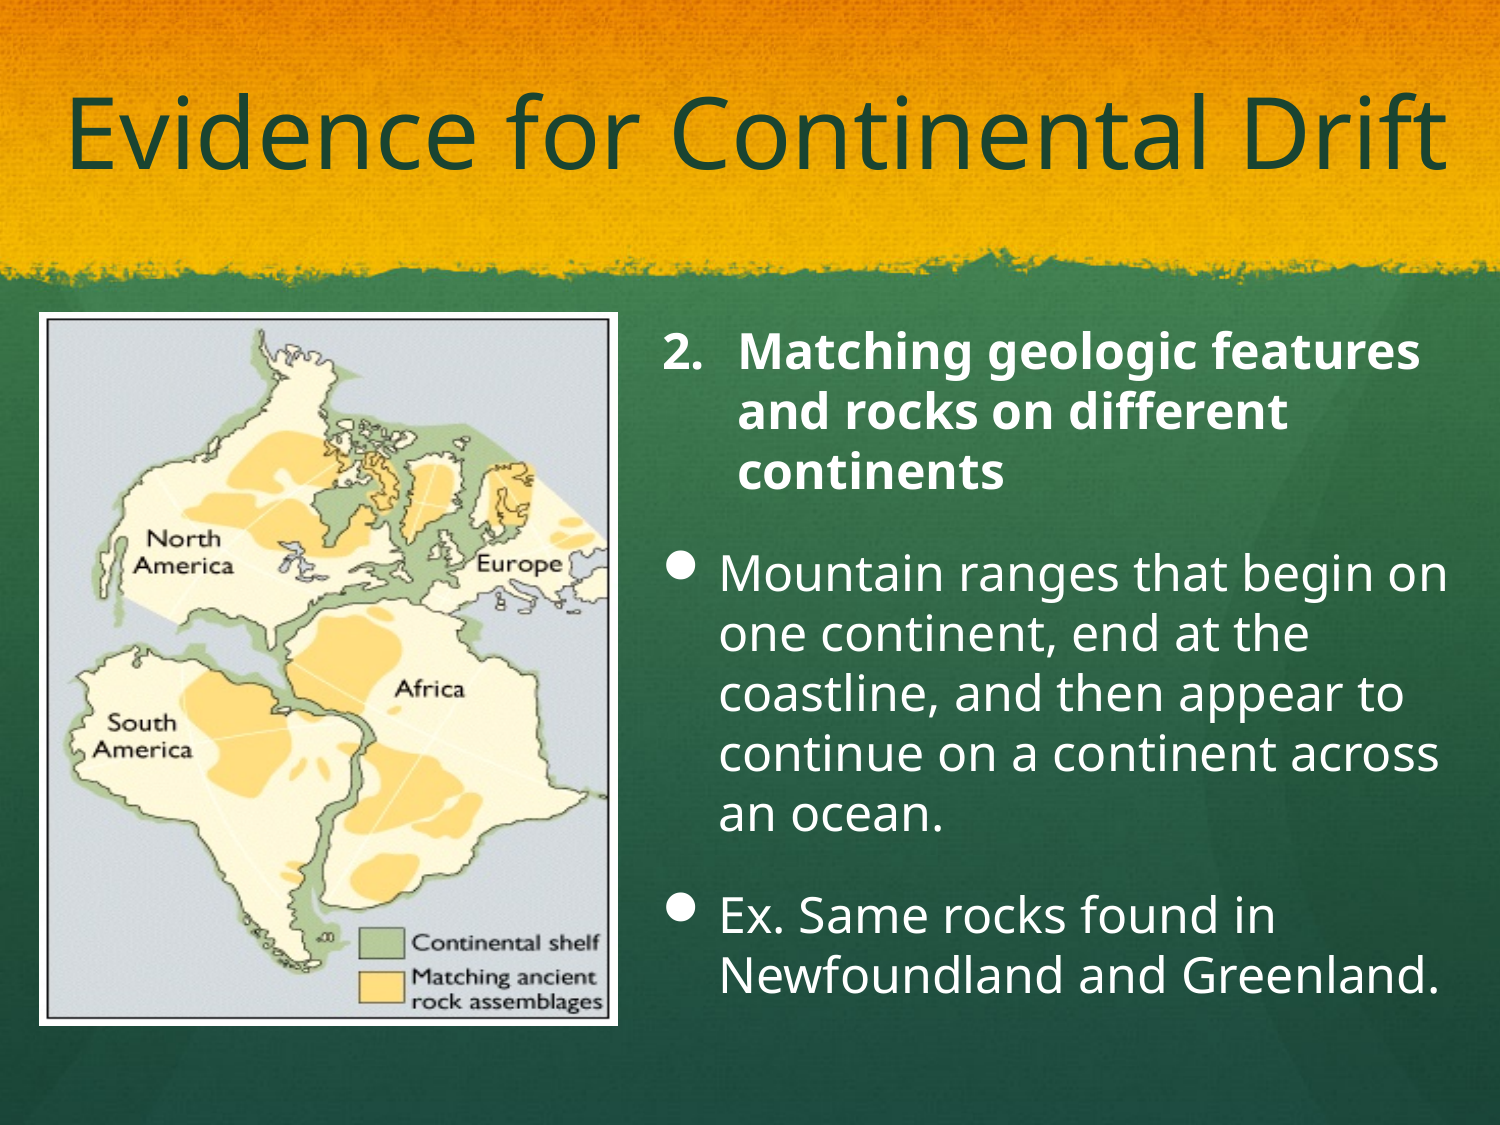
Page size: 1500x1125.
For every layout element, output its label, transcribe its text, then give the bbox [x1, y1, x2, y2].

list Matching geologic features and rocks on different continents Mountain ranges that begin on one continent, end at the coastline, and then appear to continue on a continent across an ocean. Ex. Same rocks found in Newfoundland and Greenland. [656, 312, 1500, 1026]
title Evidence for Continental Drift [39, 13, 1475, 246]
picture [0, 0, 1500, 1125]
